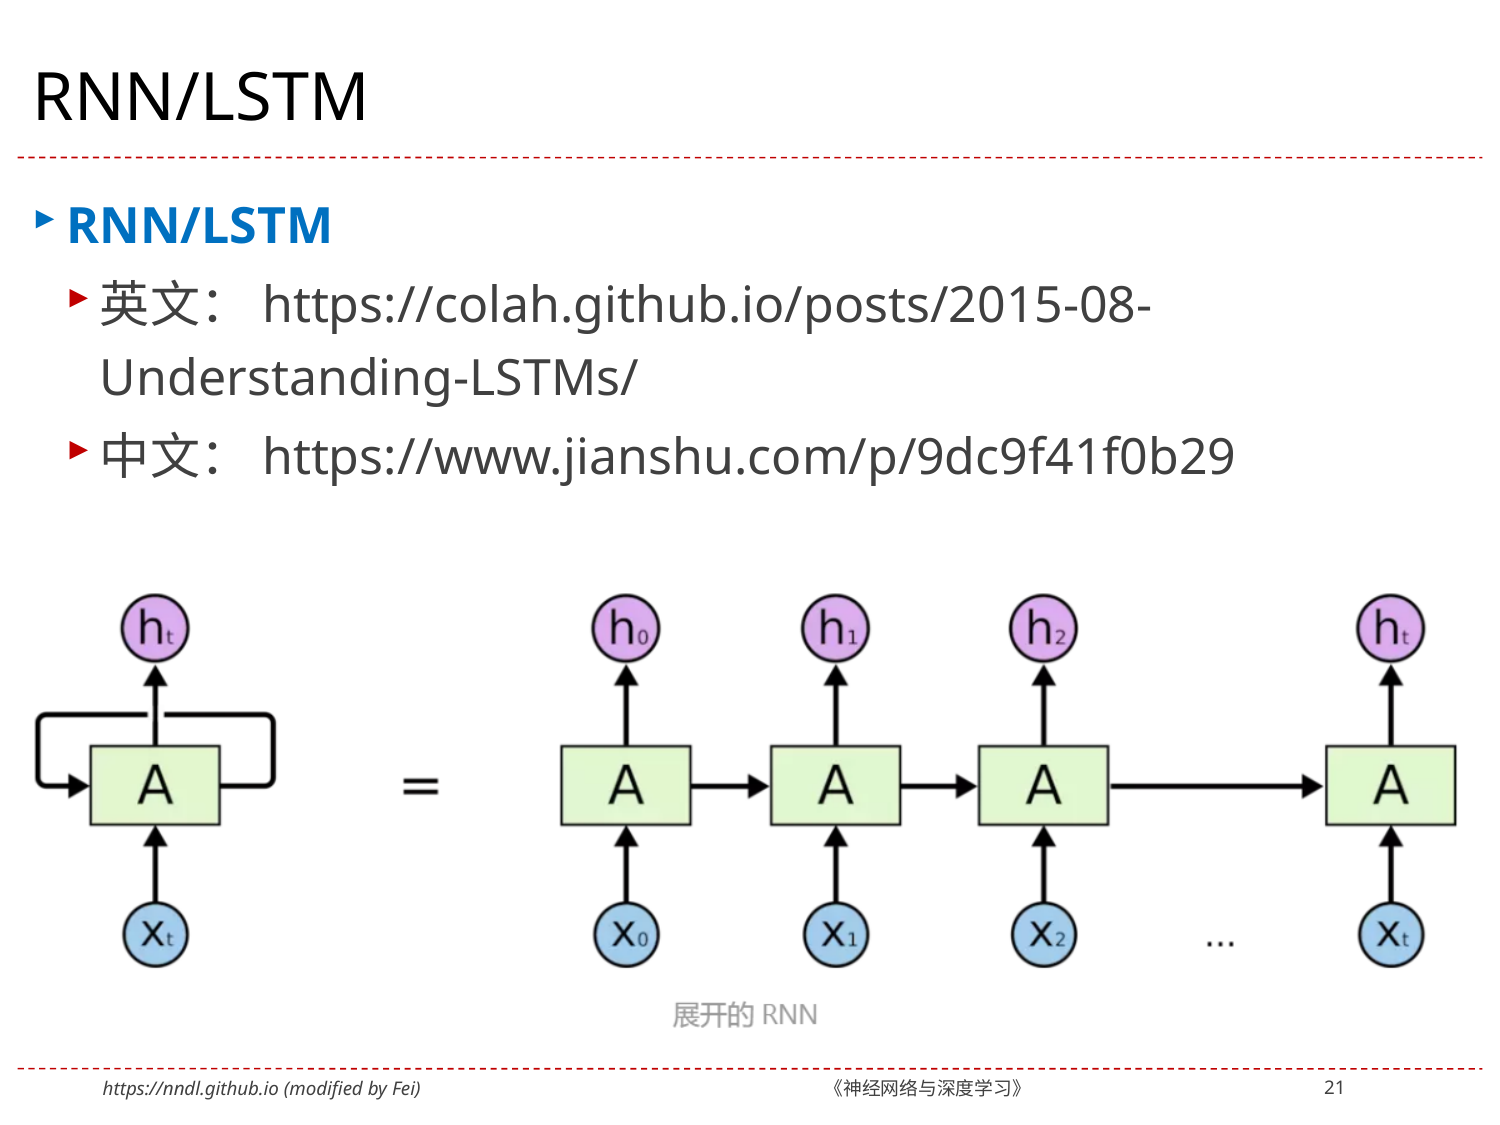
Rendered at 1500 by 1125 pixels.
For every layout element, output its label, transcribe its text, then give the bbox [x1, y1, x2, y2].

title RNN/LSTM [17, 24, 1483, 142]
picture [26, 576, 1474, 1043]
list RNN/LSTM 英文：https://colah.github.io/posts/2015-08-Understanding-LSTMs/ 中文：https://www.jianshu.com/p/9dc9f41f0b29 [17, 173, 1483, 1043]
